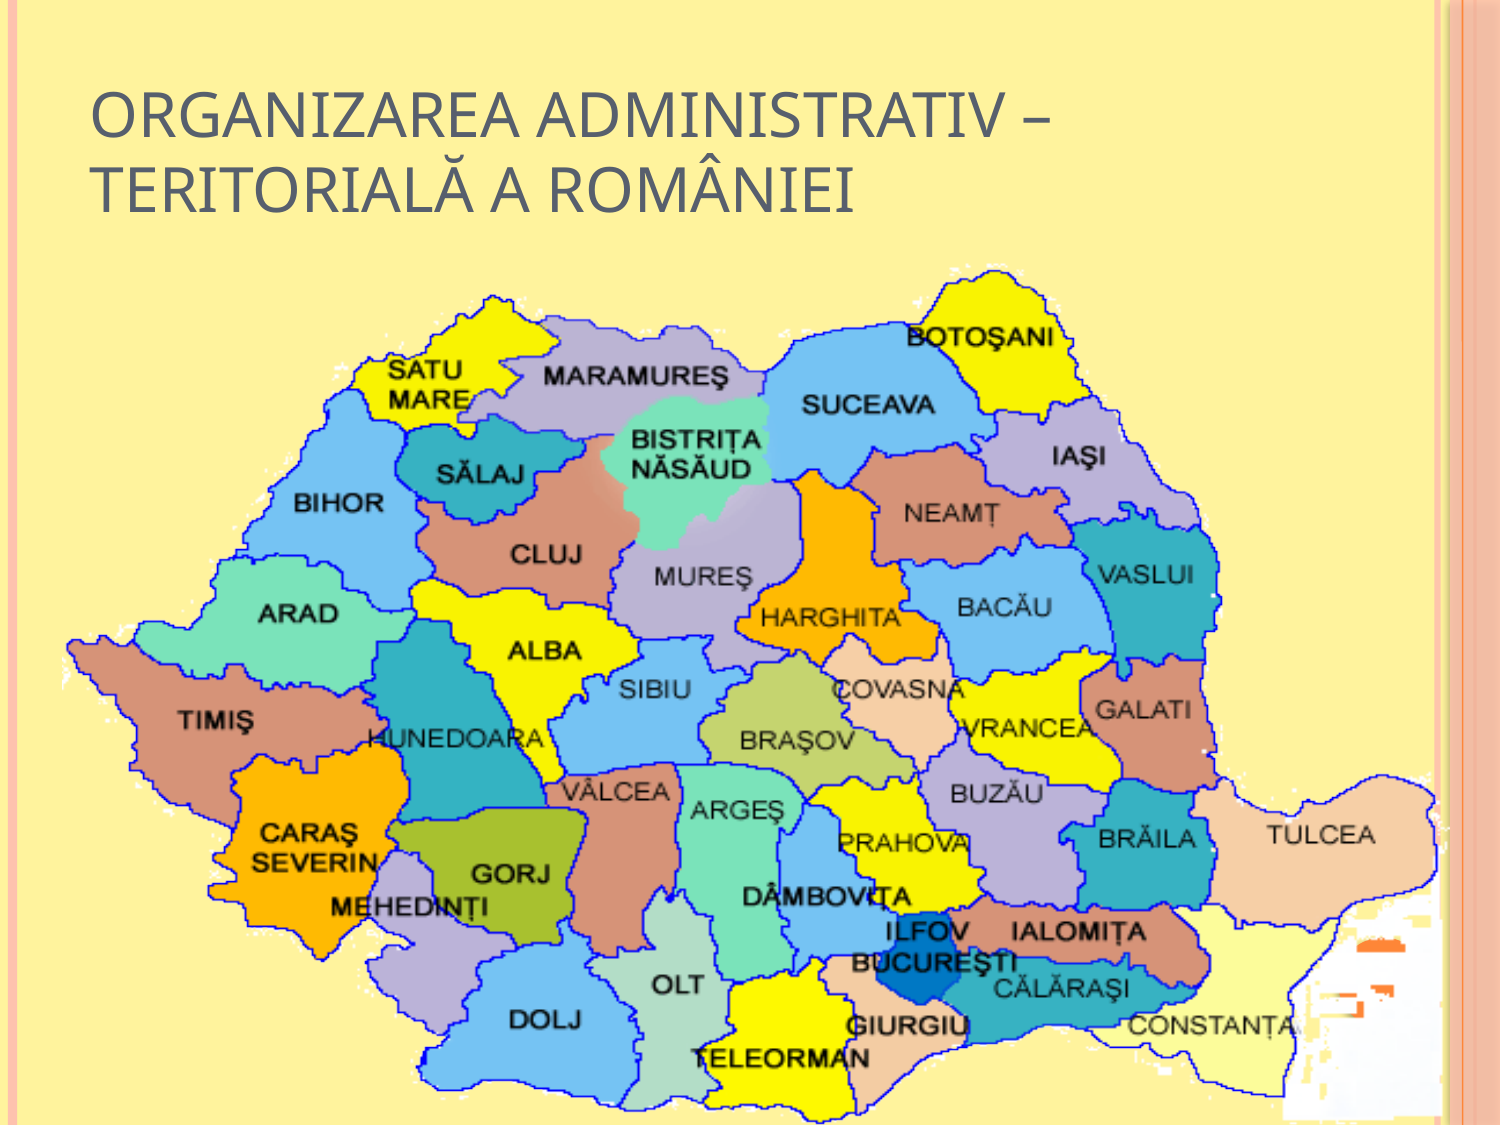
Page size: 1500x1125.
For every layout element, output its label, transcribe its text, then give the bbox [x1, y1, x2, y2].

picture [61, 261, 1451, 1125]
title Organizarea administrativ – teritorială a României [75, 45, 1300, 233]
